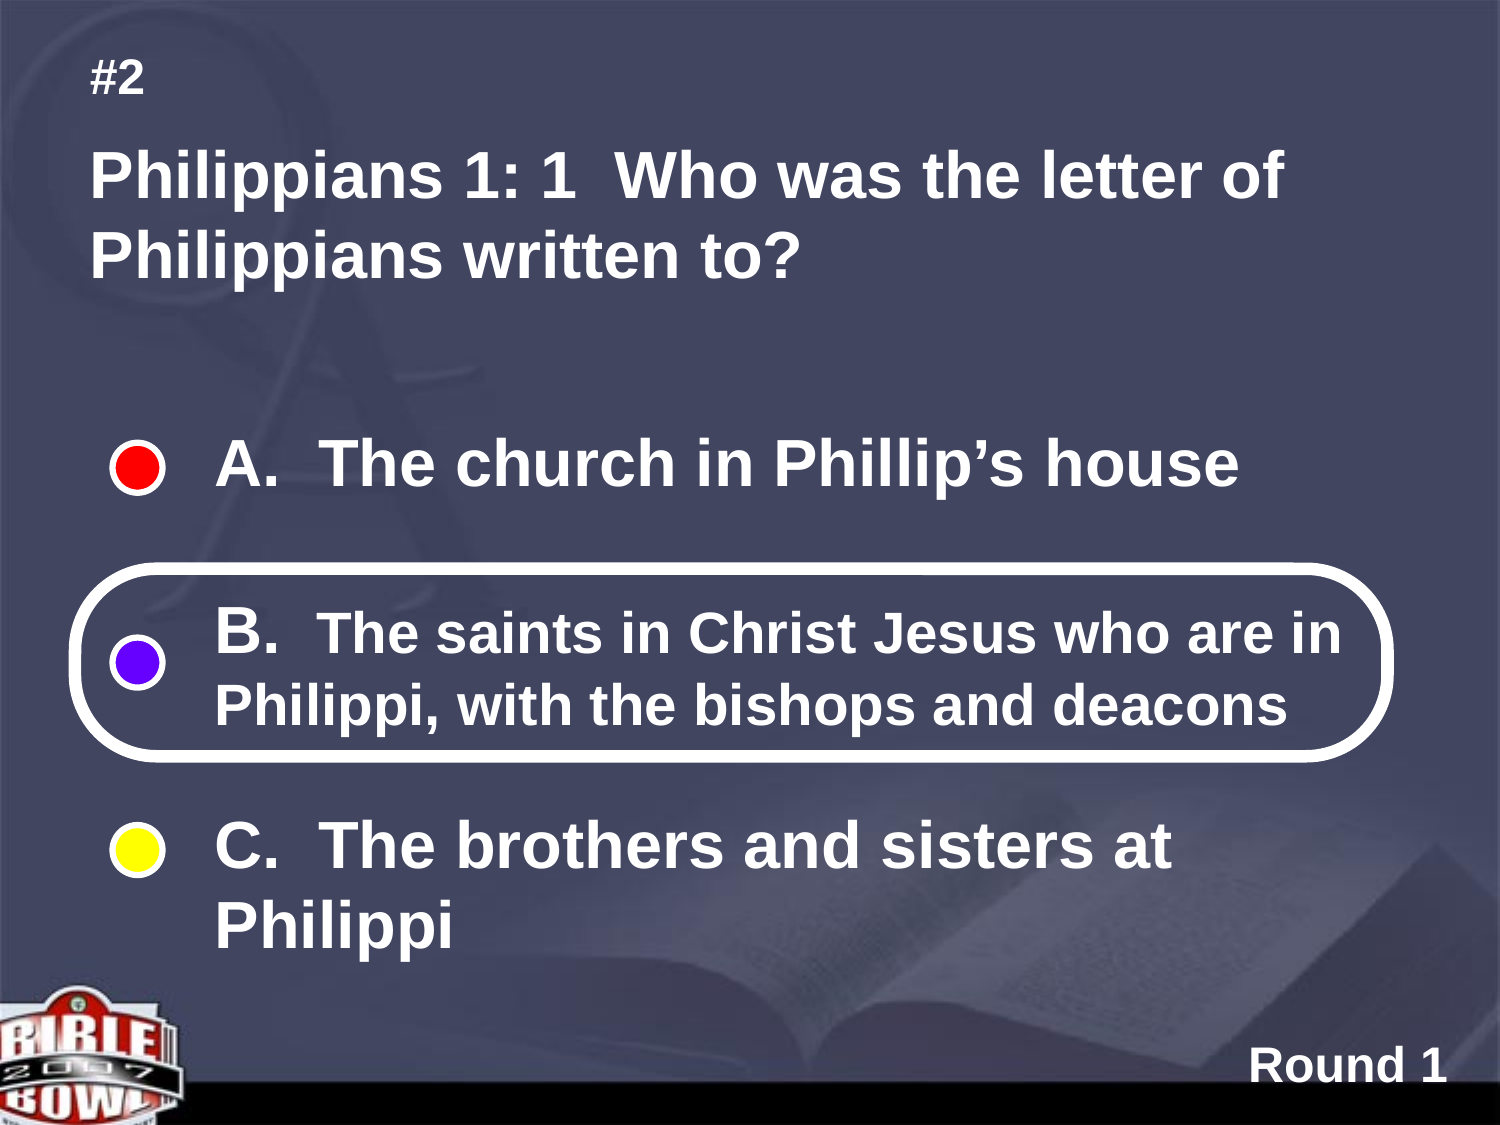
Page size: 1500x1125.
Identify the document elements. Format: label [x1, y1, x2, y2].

picture [0, 0, 1500, 1125]
text_box [112, 412, 1438, 972]
